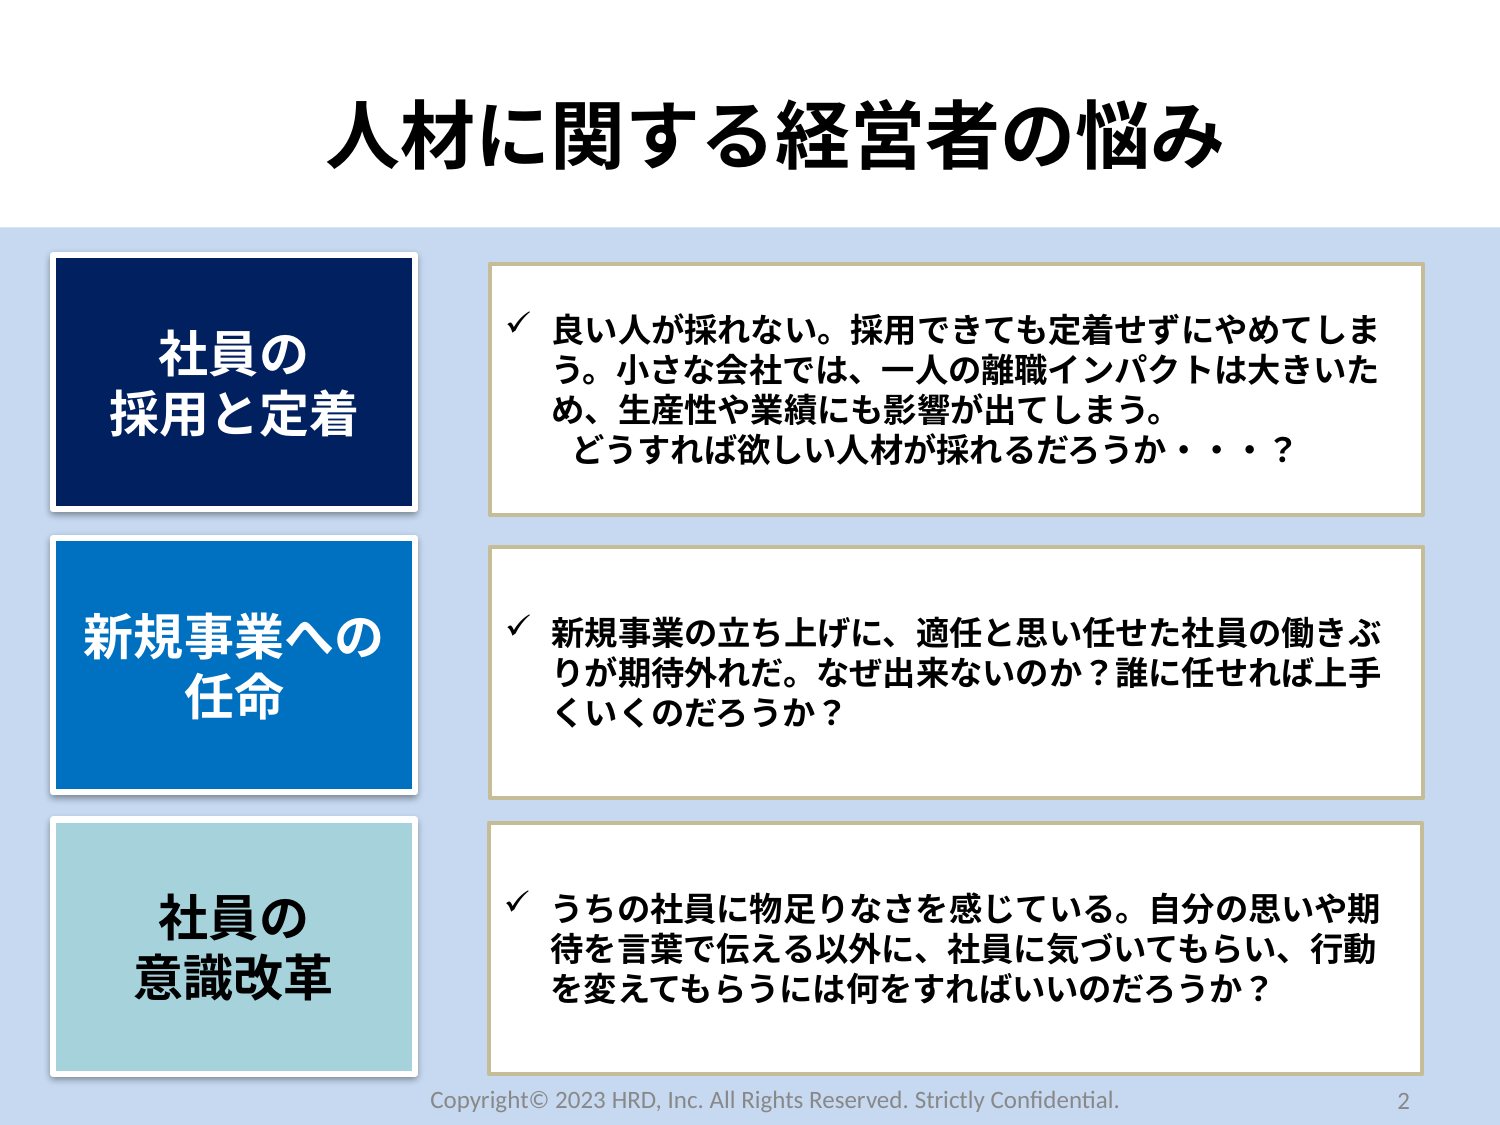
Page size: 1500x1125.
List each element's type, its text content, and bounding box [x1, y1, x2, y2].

text_box [0, 225, 1500, 1125]
text_box 新規事業の立ち上げに、適任と思い任せた社員の働きぶりが期待外れだ。なぜ出来ないのか？誰に任せれば上手くいくのだろうか？ [488, 545, 1425, 800]
slide_number 2 [1151, 1069, 1425, 1125]
text_box 社員の 意識改革 [50, 816, 418, 1077]
text_box うちの社員に物足りなさを感じている。自分の思いや期待を言葉で伝える以外に、社員に気づいてもらい、行動を変えてもらうには何をすればいいのだろうか？ [487, 821, 1424, 1069]
text_box 社員の 採用と定着 [50, 252, 418, 512]
text_box 良い人が採れない。採用できても定着せずにやめてしまう。小さな会社では、一人の離職インパクトは大きいため、生産性や業績にも影響が出てしまう。 どうすれば欲しい人材が採れるだろうか・・・？ [488, 262, 1425, 517]
title 人材に関する経営者の悩み [100, 39, 1451, 228]
footer Copyright©️ 2023 HRD, Inc. All Rights Reserved. Strictly Confidential. [400, 1068, 1151, 1125]
text_box 新規事業への 任命 [50, 535, 418, 795]
